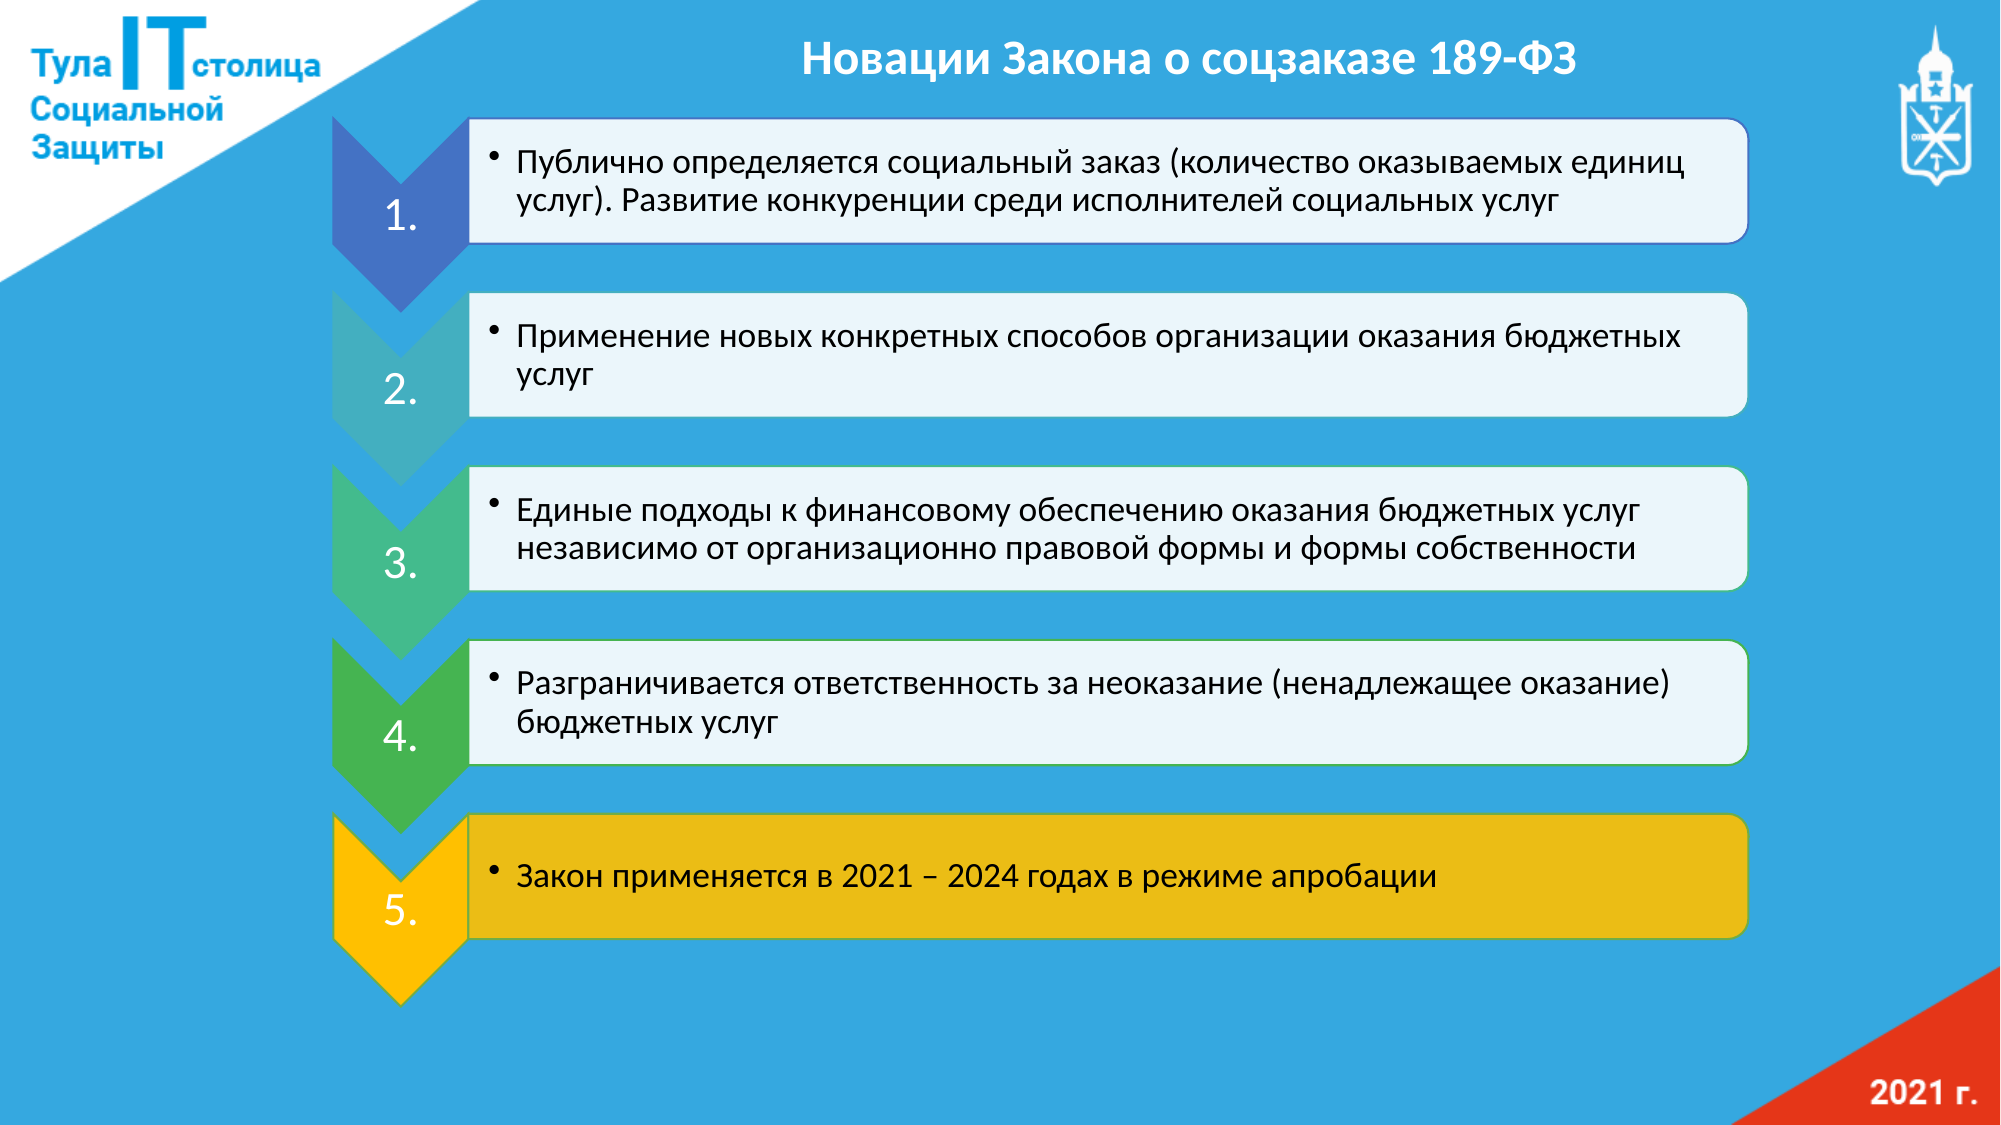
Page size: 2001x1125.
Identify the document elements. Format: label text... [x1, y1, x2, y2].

picture [0, 0, 2001, 1125]
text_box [333, 117, 1749, 1007]
text_box Новации Закона о соцзаказе 189-ФЗ [516, 24, 1862, 94]
